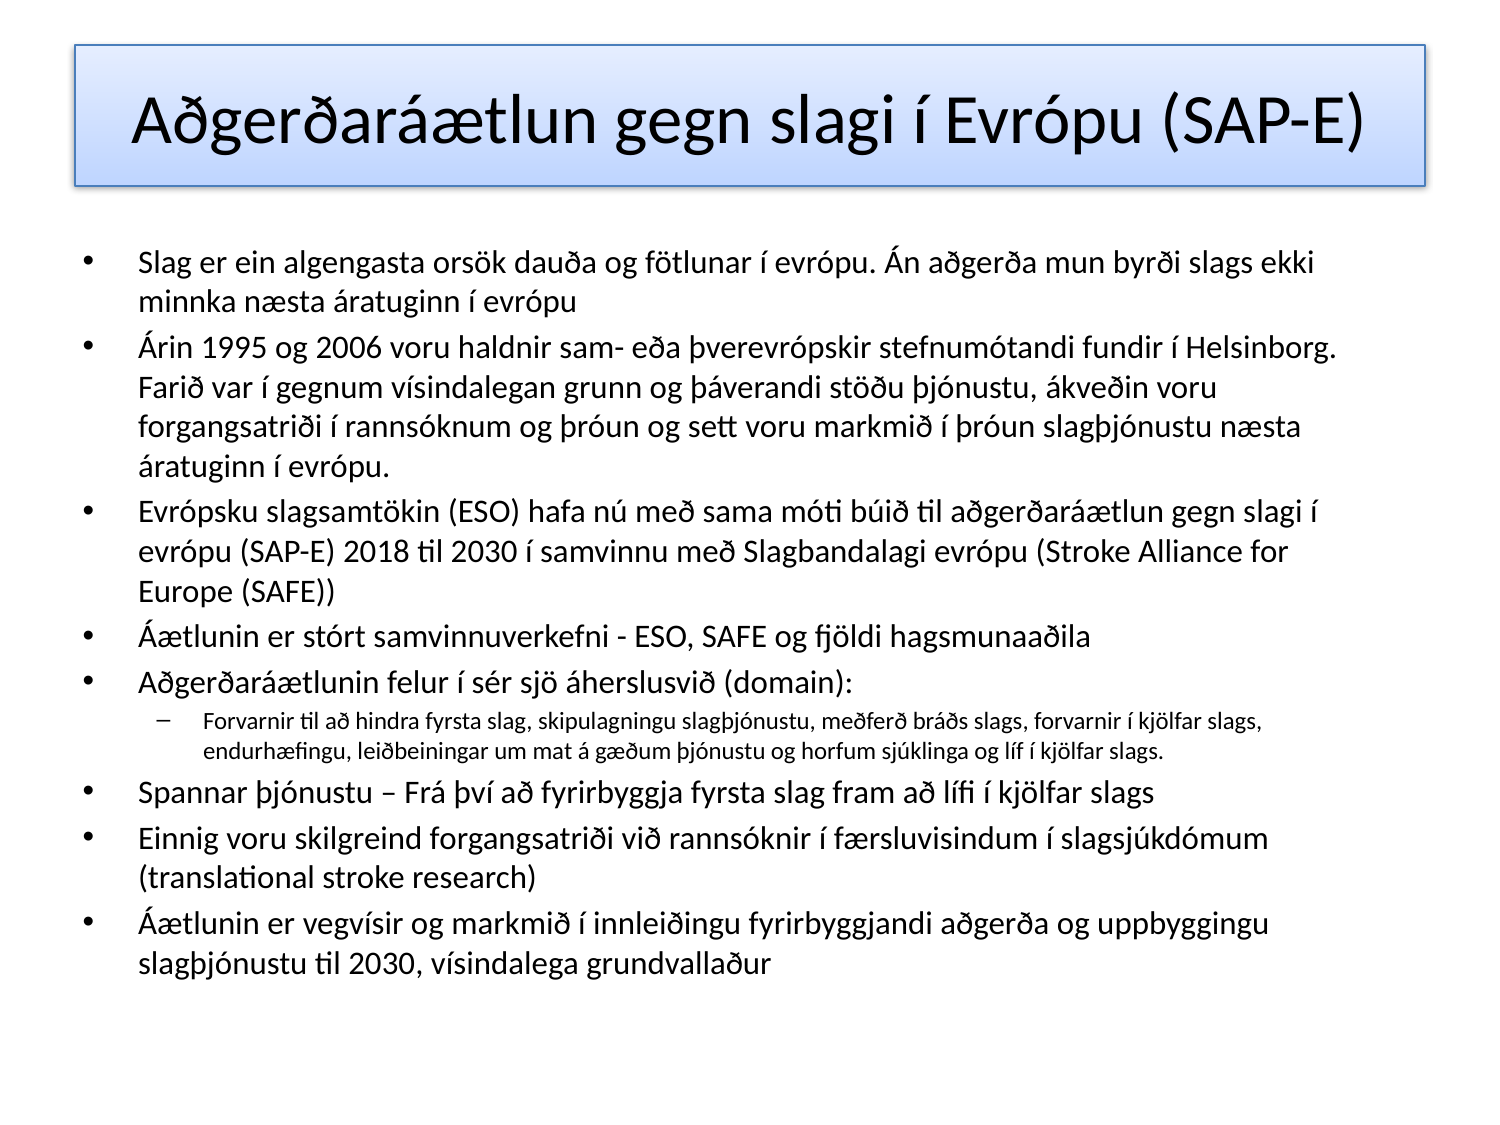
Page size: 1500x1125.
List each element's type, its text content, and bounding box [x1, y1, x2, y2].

list Slag er ein algengasta orsök dauða og fötlunar í evrópu. Án aðgerða mun byrði slags ekki minnka næsta áratuginn í evrópu Árin 1995 og 2006 voru haldnir sam- eða þverevrópskir stefnumótandi fundir í Helsinborg. Farið var í gegnum vísindalegan grunn og þáverandi stöðu þjónustu, ákveðin voru forgangsatriði í rannsóknum og þróun og sett voru markmið í þróun slagþjónustu næsta áratuginn í evrópu. Evrópsku slagsamtökin (ESO) hafa nú með sama móti búið til aðgerðaráætlun gegn slagi í evrópu (SAP-E) 2018 til 2030 í samvinnu með Slagbandalagi evrópu (Stroke Alliance for Europe (SAFE)) Áætlunin er stórt samvinnuverkefni - ESO, SAFE og fjöldi hagsmunaaðila Aðgerðaráætlunin felur í sér sjö áherslusvið (domain): Forvarnir til að hindra fyrsta slag, skipulagningu slagþjónustu, meðferð bráðs slags, forvarnir í kjölfar slags, endurhæfingu, leiðbeiningar um mat á gæðum þjónustu og horfum sjúklinga og líf í kjölfar slags. Spannar þjónustu – Frá því að fyrirbyggja fyrsta slag fram að lífi í kjölfar slags Einnig voru skilgreind forgangsatriði við rannsóknir í færsluvisindum í slagsjúkdómum (translational stroke research) Áætlunin er vegvísir og markmið í innleiðingu fyrirbyggjandi aðgerða og uppbyggingu slagþjónustu til 2030, vísindalega grundvallaður [74, 232, 1388, 1016]
title Aðgerðaráætlun gegn slagi í Evrópu (SAP-E) [74, 44, 1426, 187]
